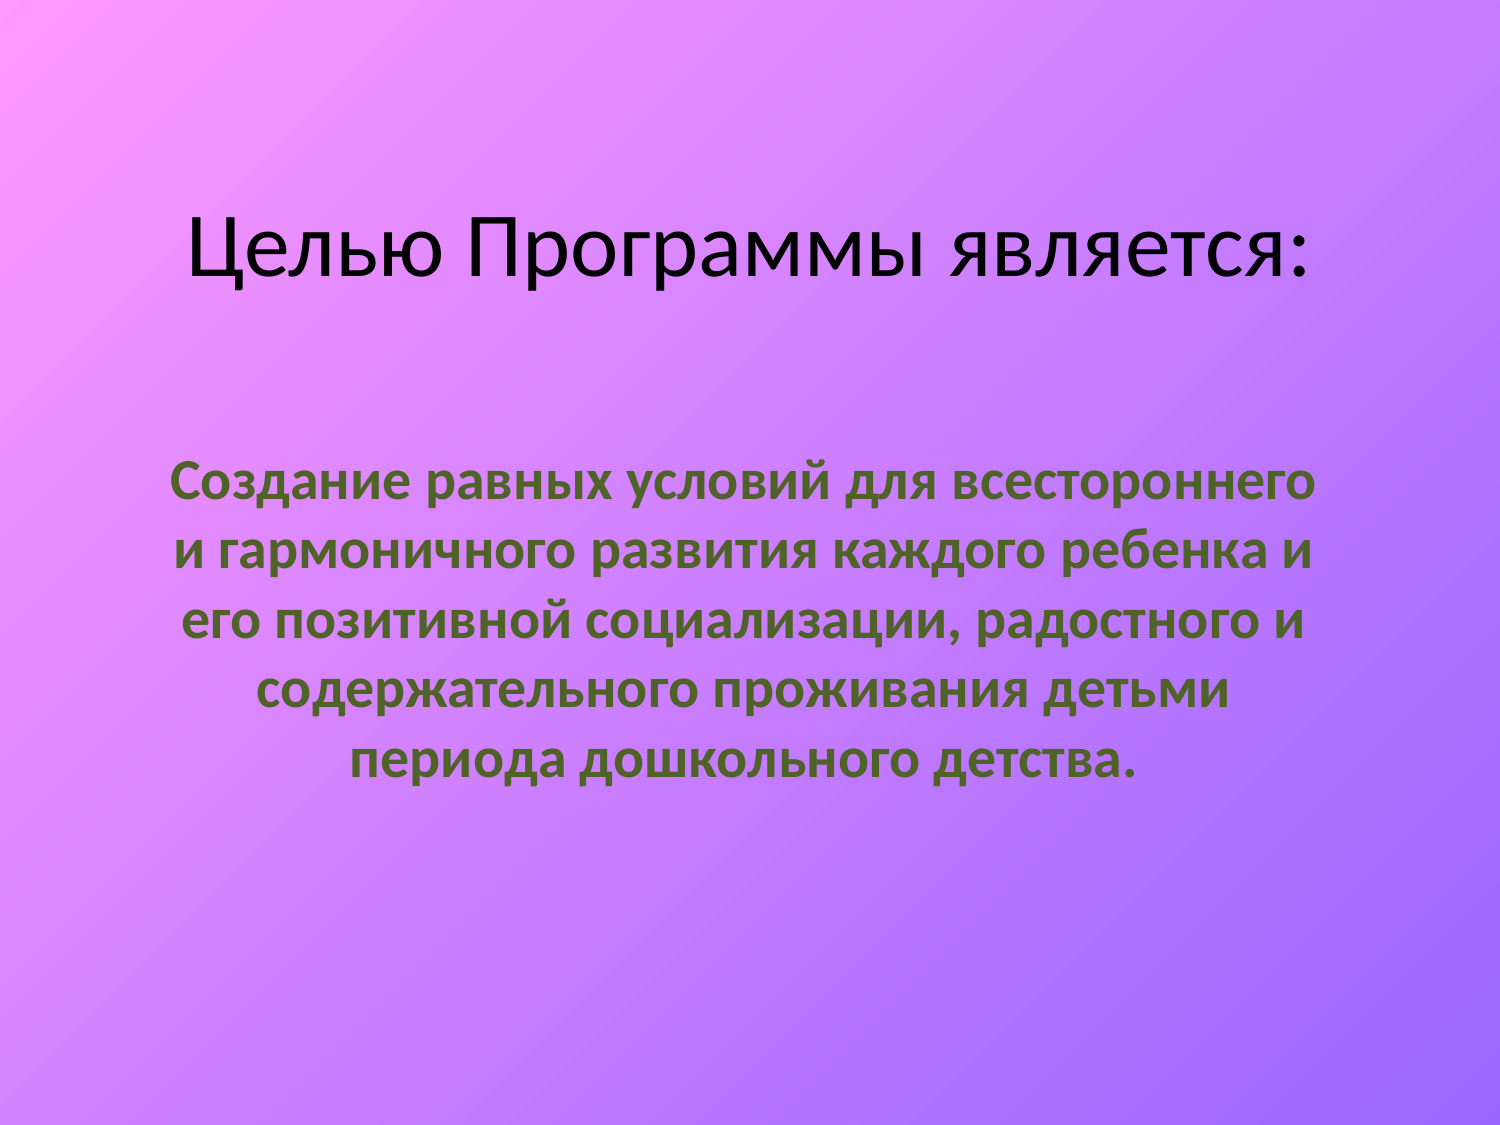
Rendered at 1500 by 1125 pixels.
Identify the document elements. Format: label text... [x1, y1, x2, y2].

title Целью Программы является: [112, 70, 1388, 411]
subtitle Создание равных условий для всестороннего и гармоничного развития каждого ребенка и его позитивной социализации, радостного и содержательного проживания детьми периода дошкольного детства. [140, 433, 1348, 844]
